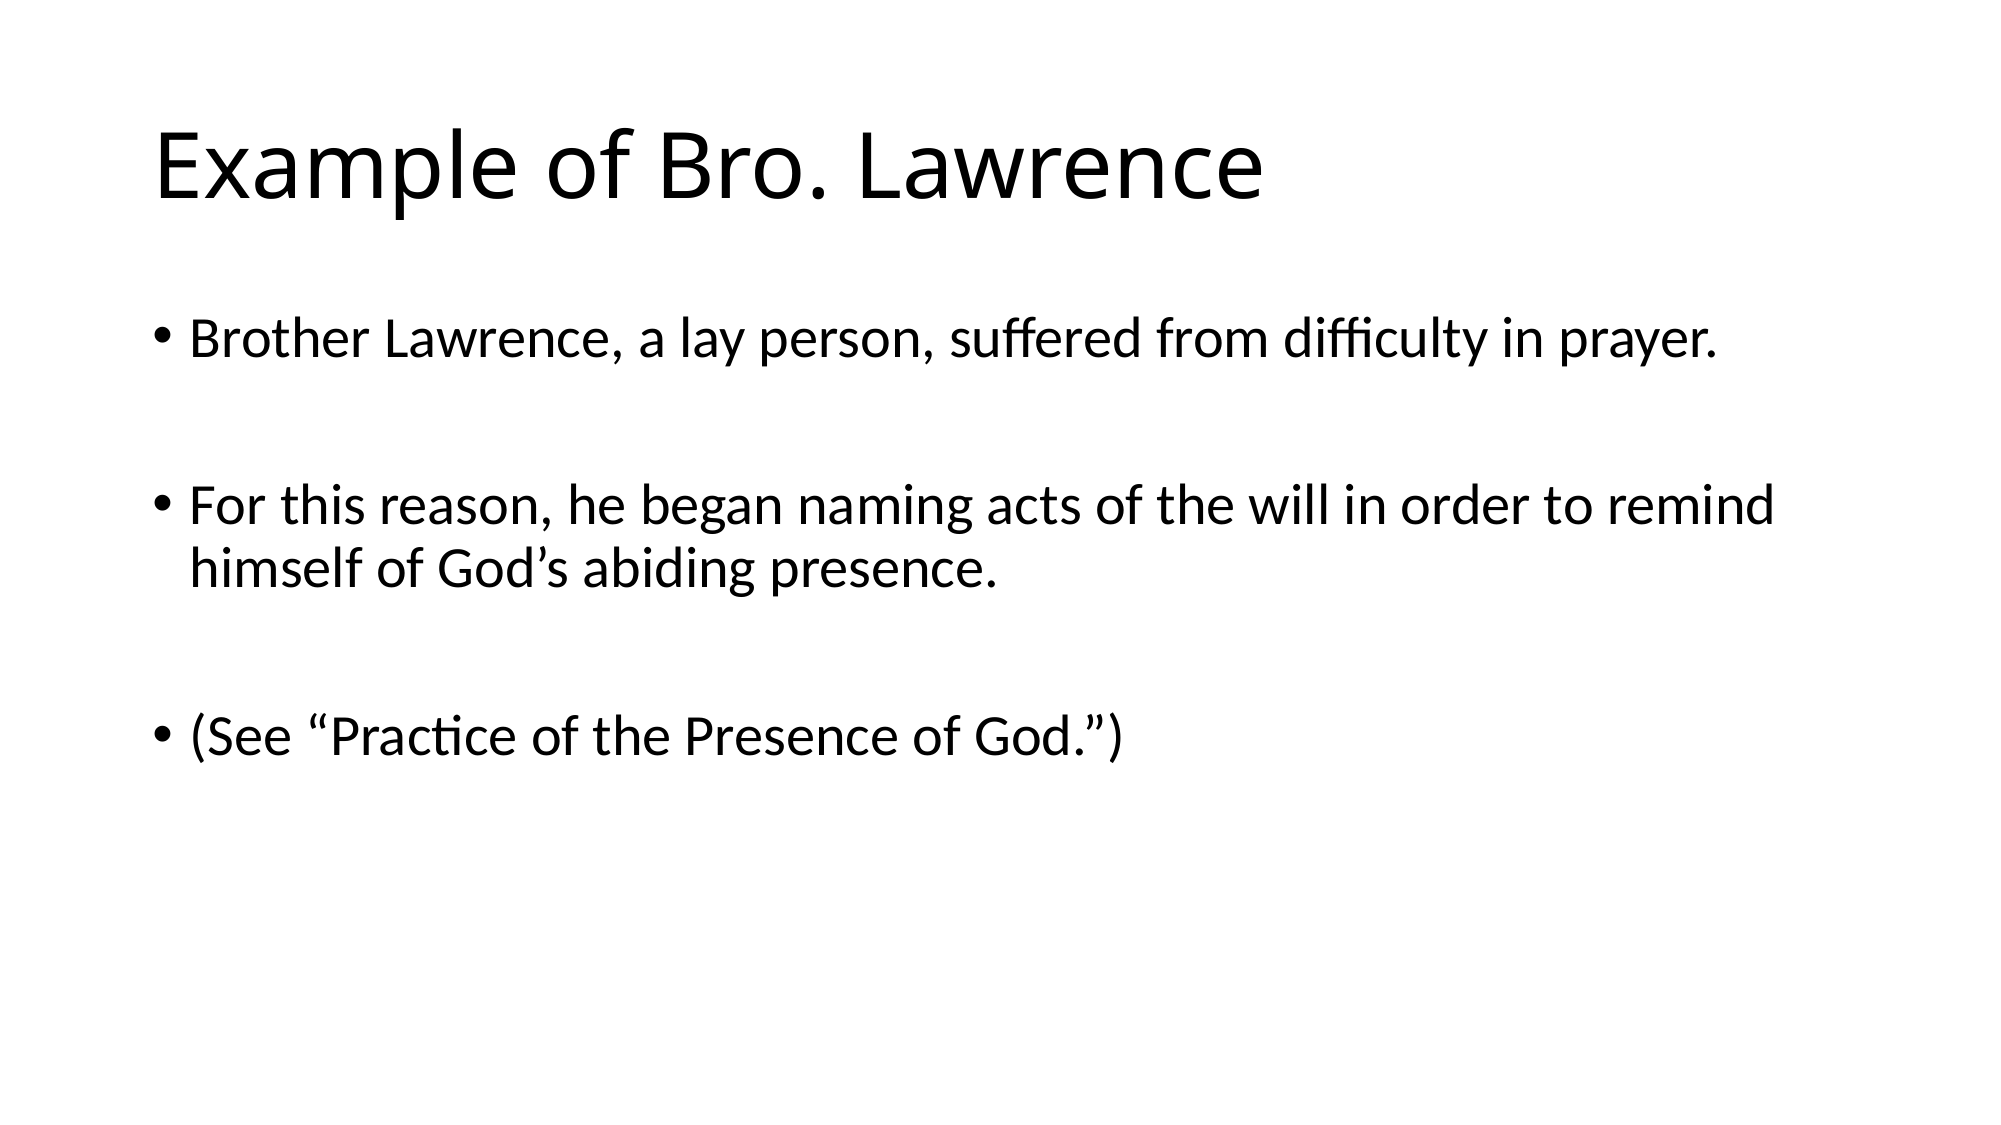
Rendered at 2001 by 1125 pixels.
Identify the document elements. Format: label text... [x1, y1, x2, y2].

list Brother Lawrence, a lay person, suffered from difficulty in prayer. For this reason, he began naming acts of the will in order to remind himself of God’s abiding presence. (See “Practice of the Presence of God.”) [137, 299, 1863, 1014]
title Example of Bro. Lawrence [137, 59, 1863, 278]
